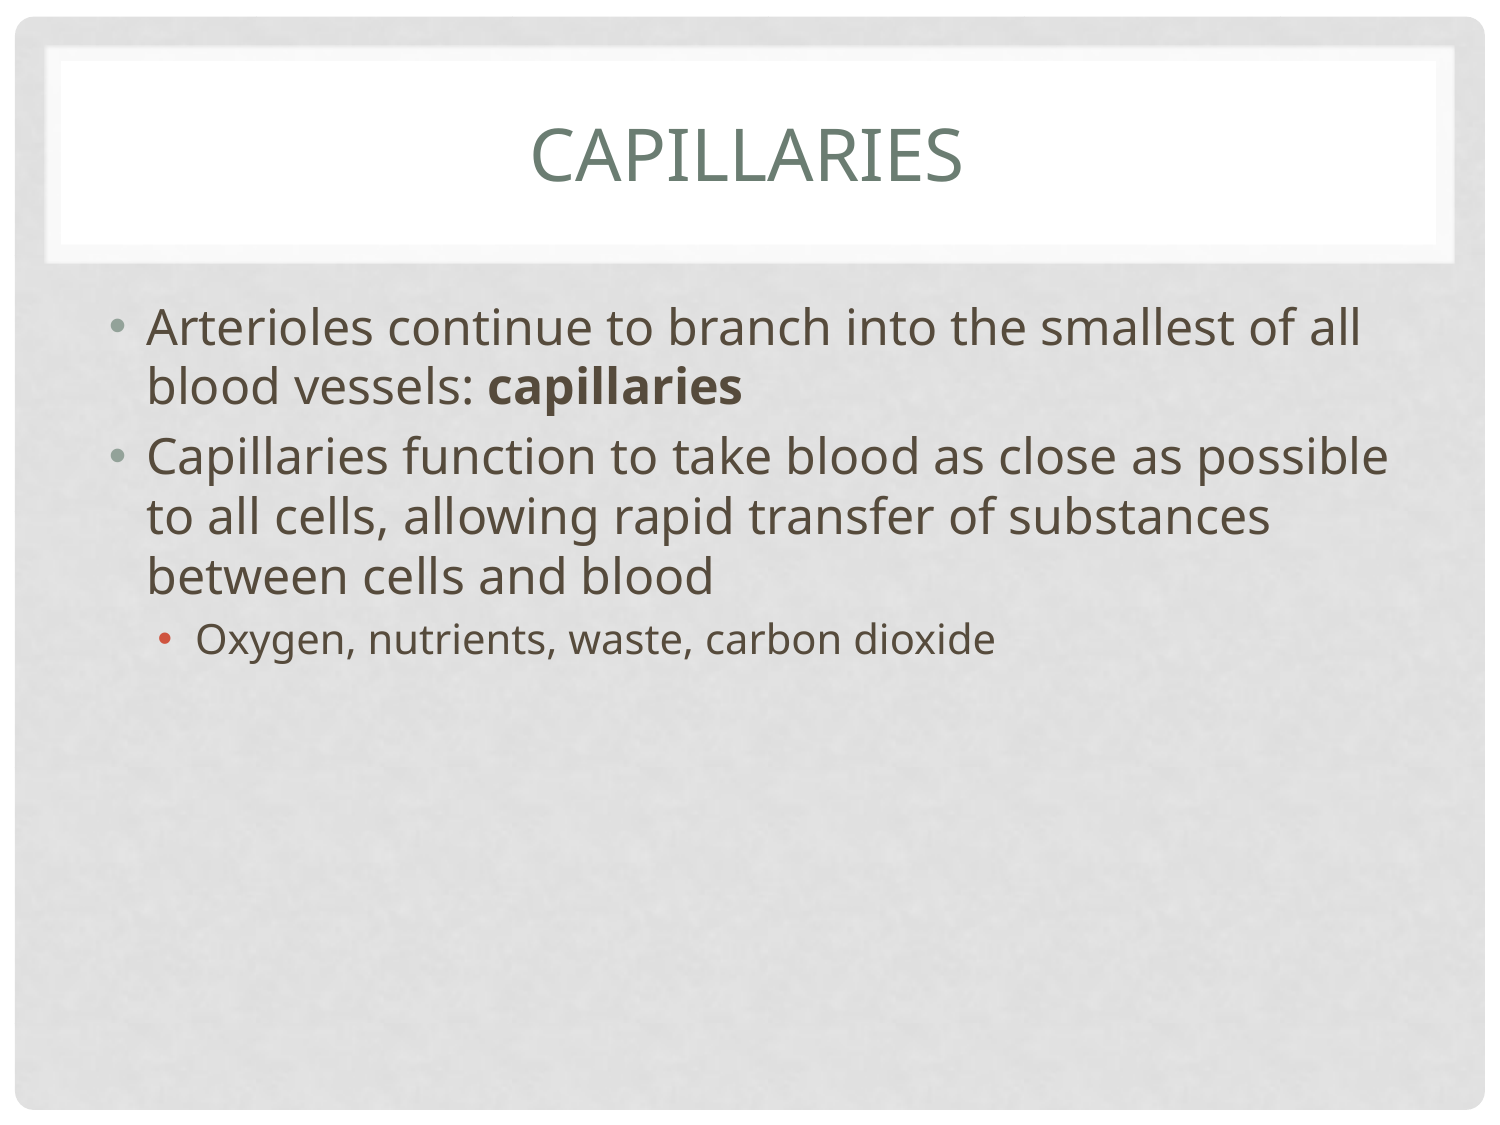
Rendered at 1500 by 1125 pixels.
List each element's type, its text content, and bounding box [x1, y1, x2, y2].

title Capillaries [69, 66, 1425, 238]
list Arterioles continue to branch into the smallest of all blood vessels: capillaries Capillaries function to take blood as close as possible to all cells, allowing rapid transfer of substances between cells and blood Oxygen, nutrients, waste, carbon dioxide [75, 287, 1425, 1005]
